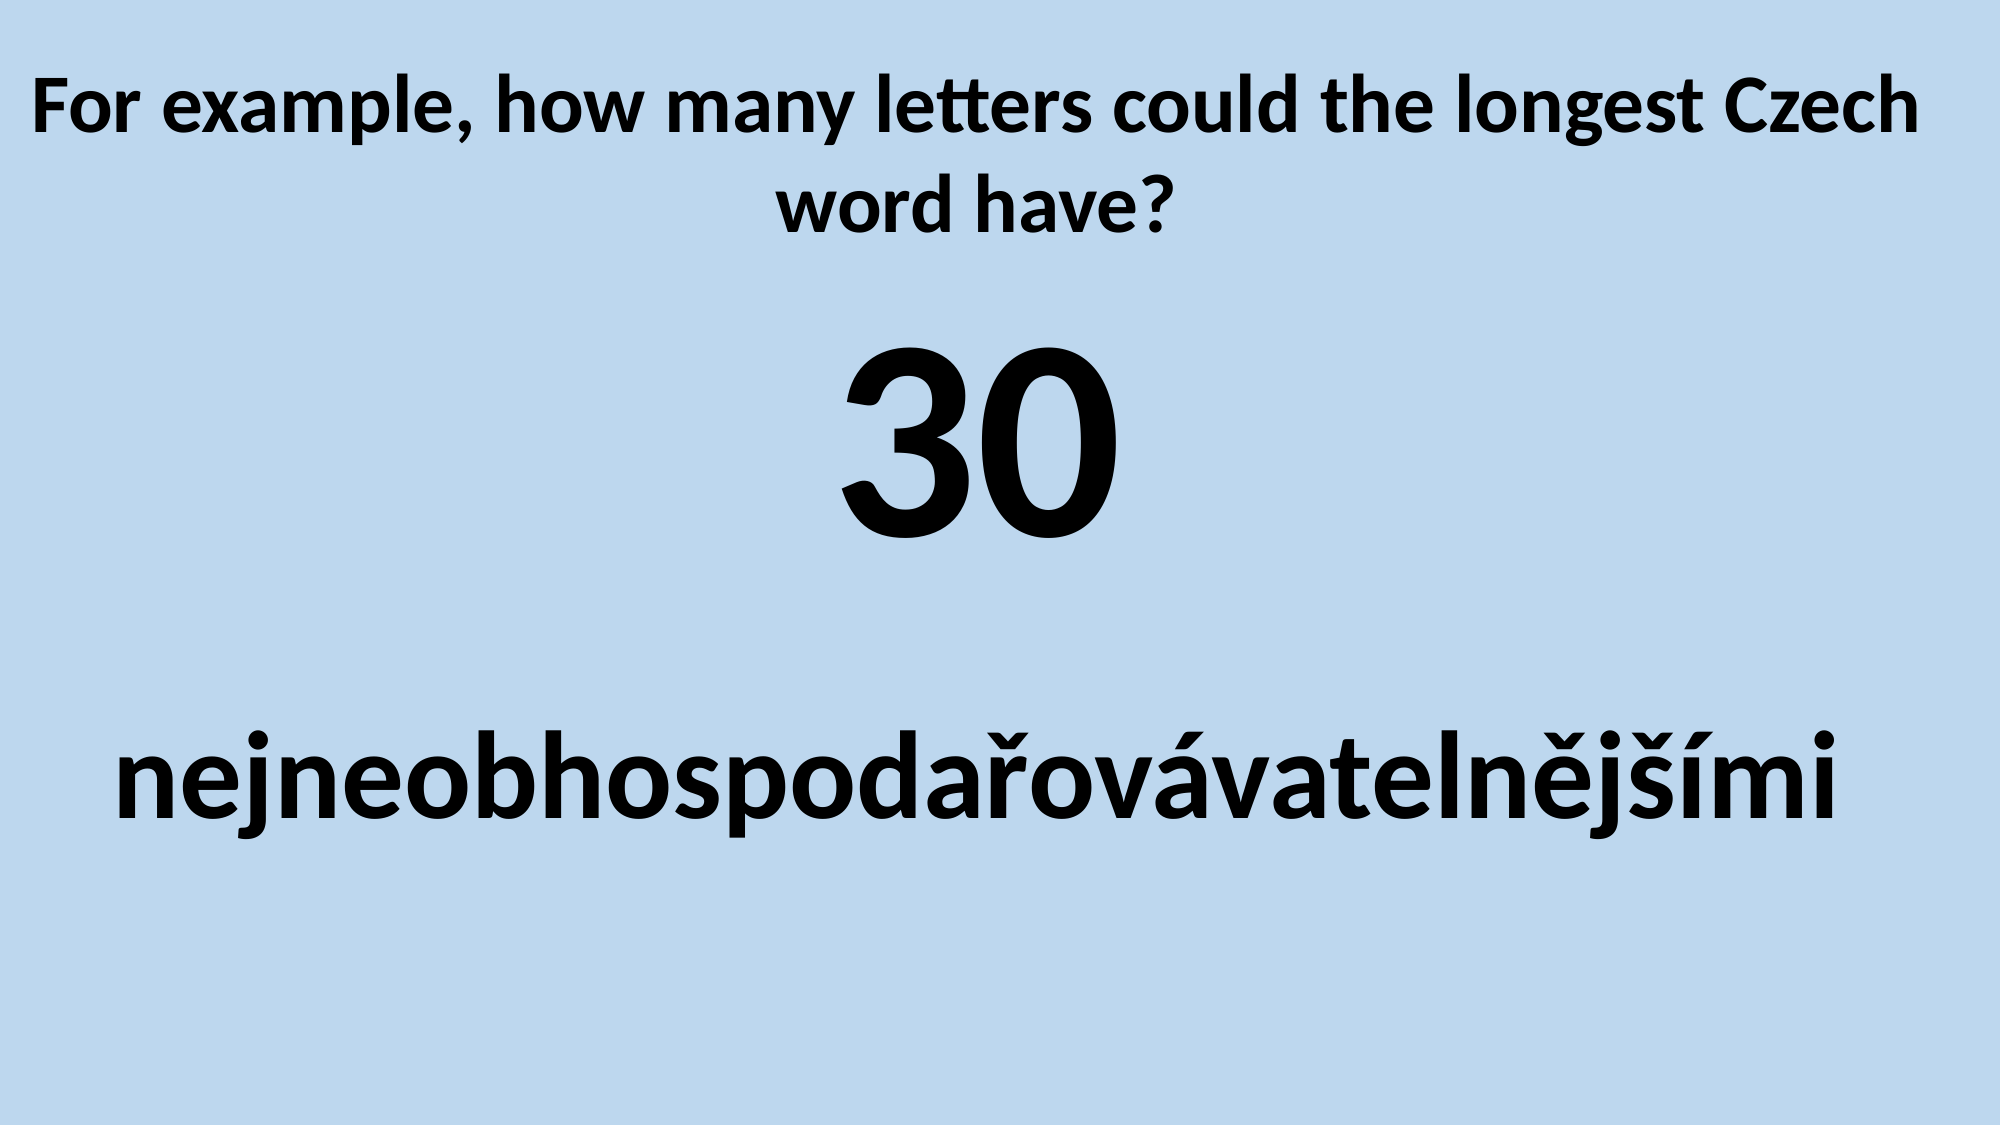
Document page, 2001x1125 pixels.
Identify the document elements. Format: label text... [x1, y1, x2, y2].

text_box For example, how many letters could the longest Czech word have? 30 nejneobhospodařovávatelnějšími [0, 41, 1977, 851]
